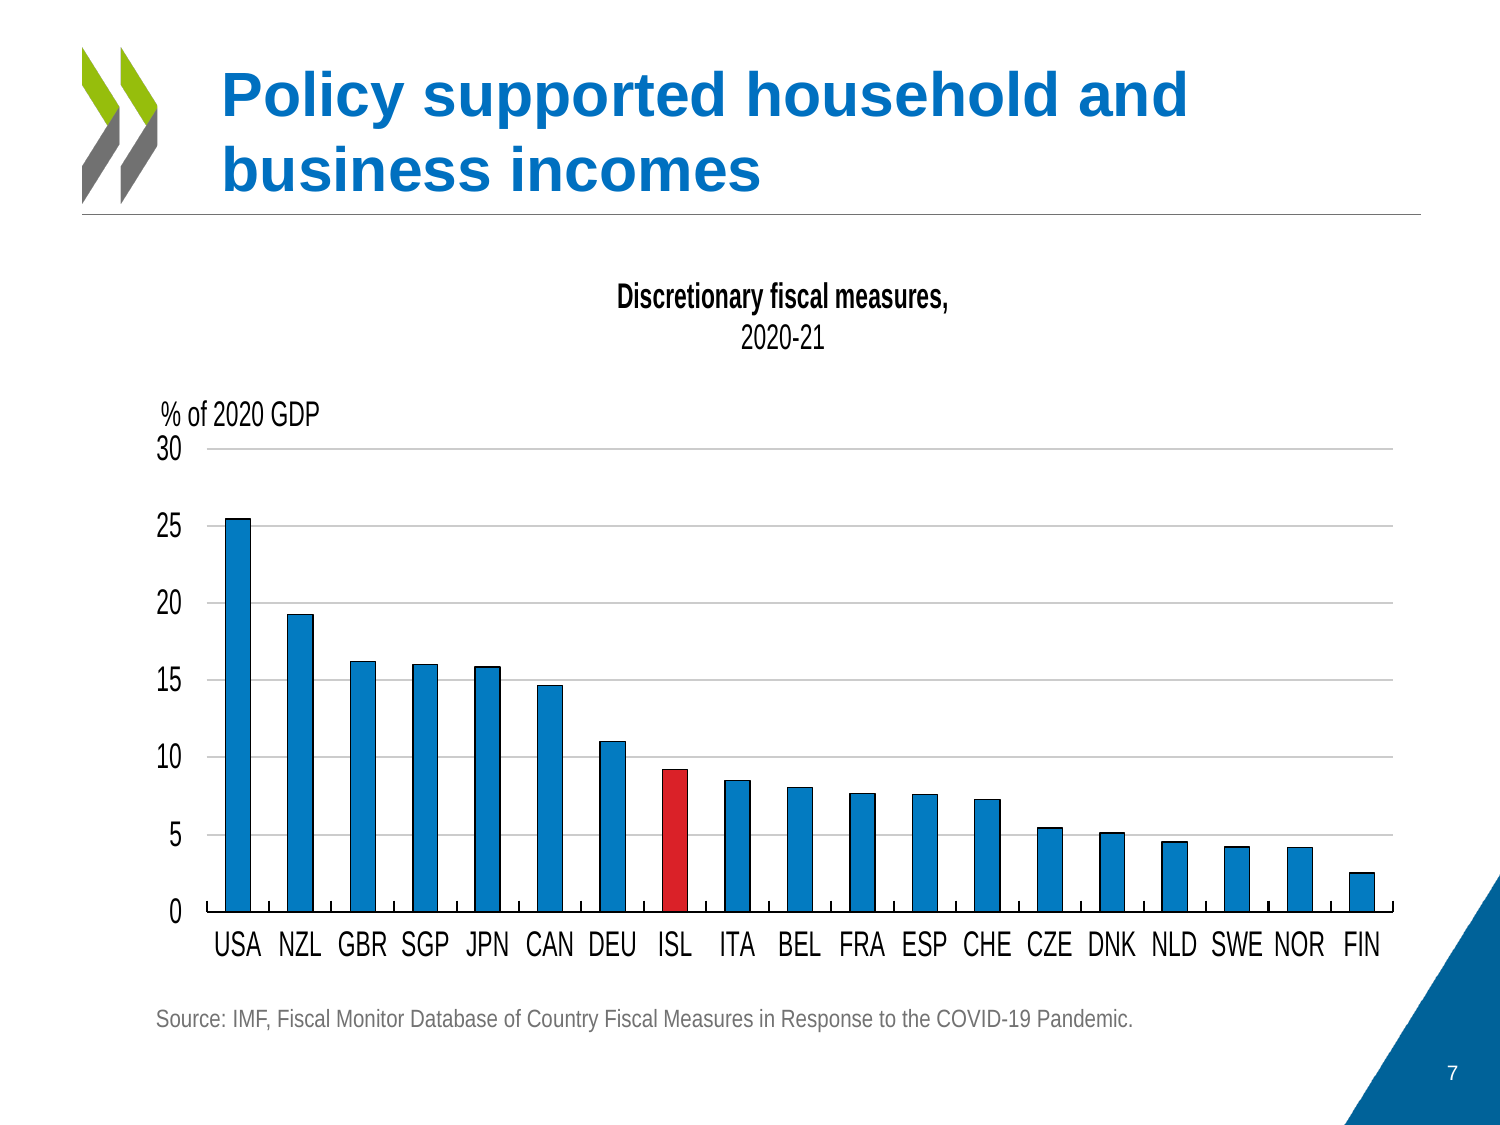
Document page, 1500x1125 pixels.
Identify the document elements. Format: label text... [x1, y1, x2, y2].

slide_number 7 [1417, 1051, 1474, 1092]
picture [140, 255, 1500, 1125]
list Source: IMF, Fiscal Monitor Database of Country Fiscal Measures in Response to the COVID-19 Pandemic. [141, 994, 1270, 1109]
title Policy supported household and business incomes [206, 38, 1447, 220]
